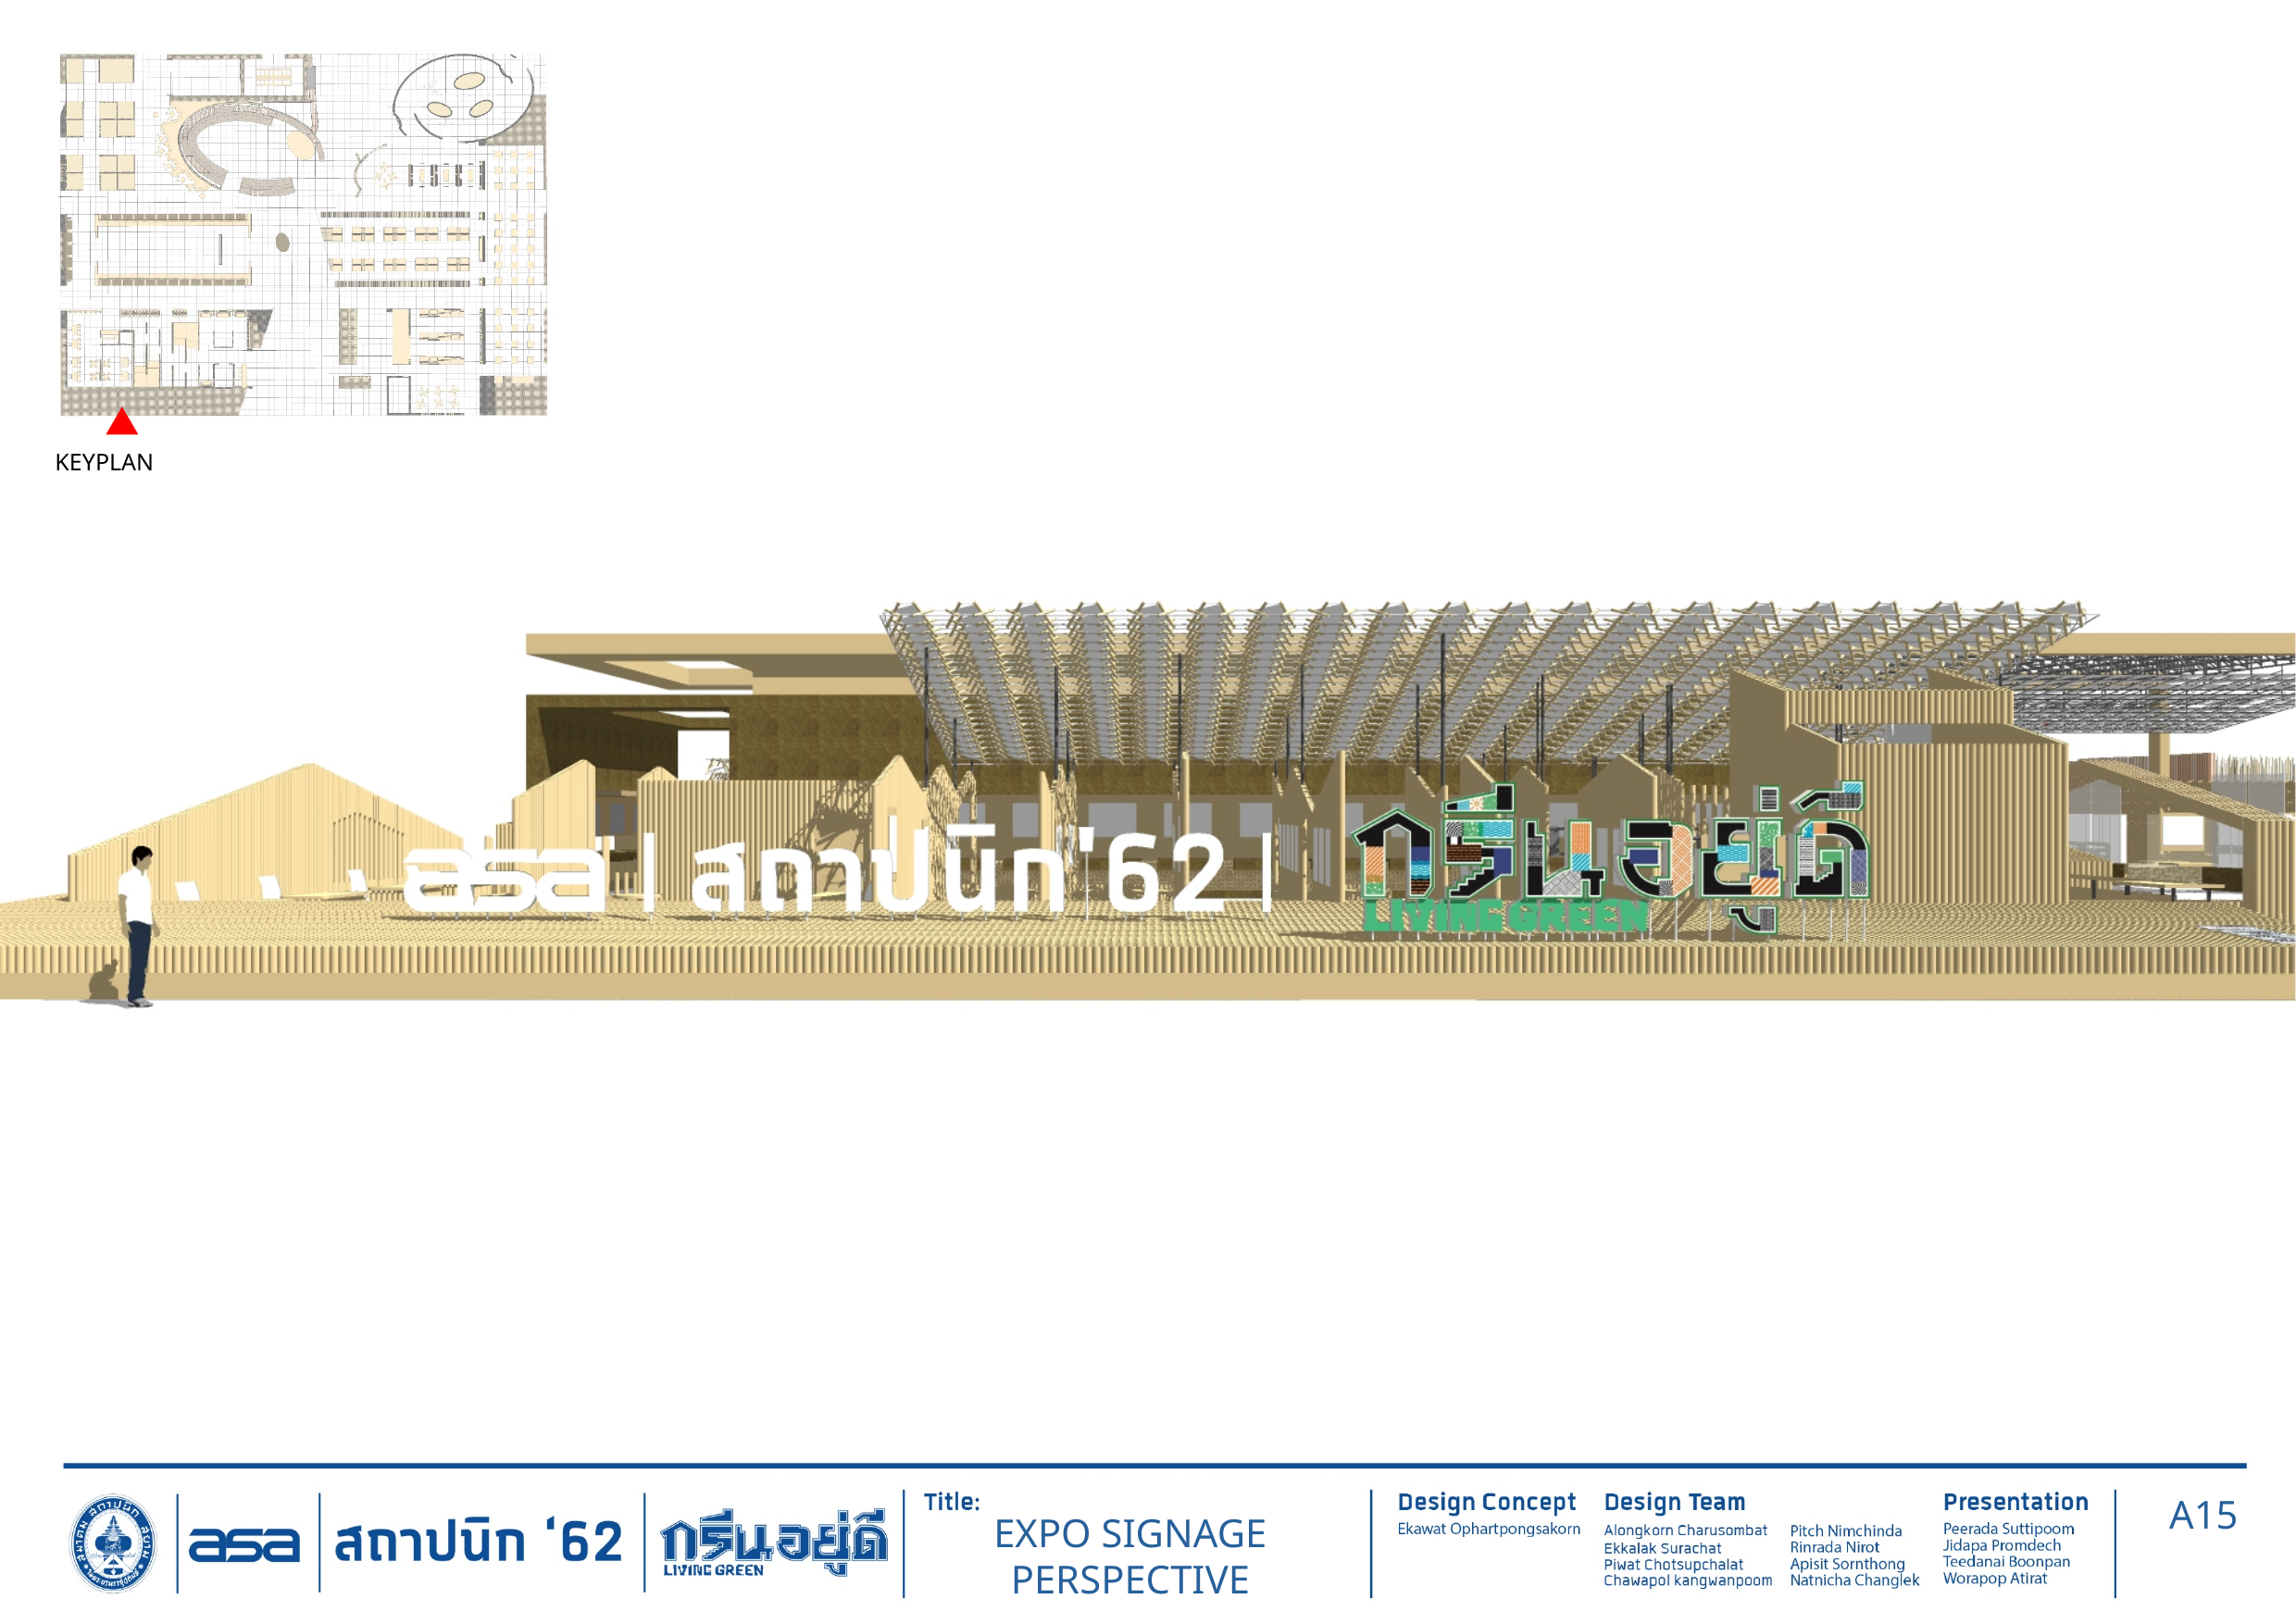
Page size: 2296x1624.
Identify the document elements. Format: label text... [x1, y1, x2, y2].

text_box EXPO SIGNAGE PERSPECTIVE [925, 1503, 1336, 1607]
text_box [49, 40, 560, 481]
text_box A15 [2132, 1484, 2275, 1543]
picture [0, 0, 2296, 1624]
